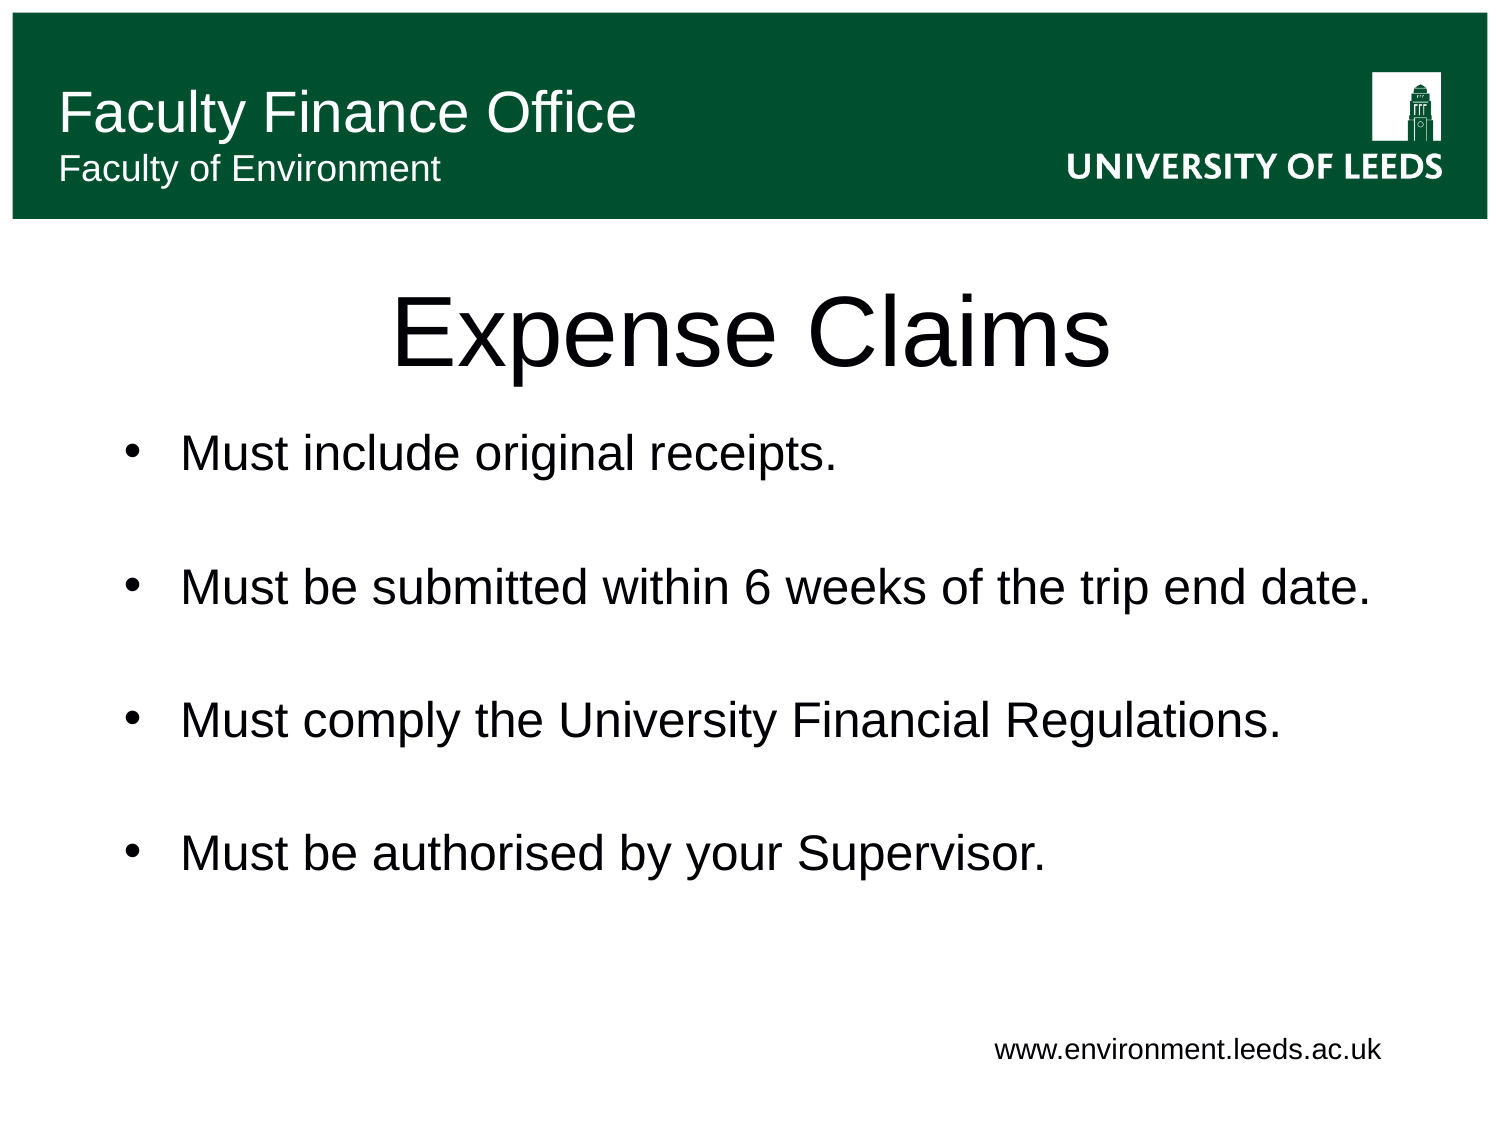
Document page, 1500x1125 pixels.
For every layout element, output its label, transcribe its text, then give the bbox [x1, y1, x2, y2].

footer www.environment.leeds.ac.uk [915, 1022, 1462, 1099]
title Expense Claims [76, 259, 1427, 413]
picture [1068, 72, 1442, 179]
list Must include original receipts. Must be submitted within 6 weeks of the trip end date. Must comply the University Financial Regulations. Must be authorised by your Supervisor. [123, 420, 1427, 988]
